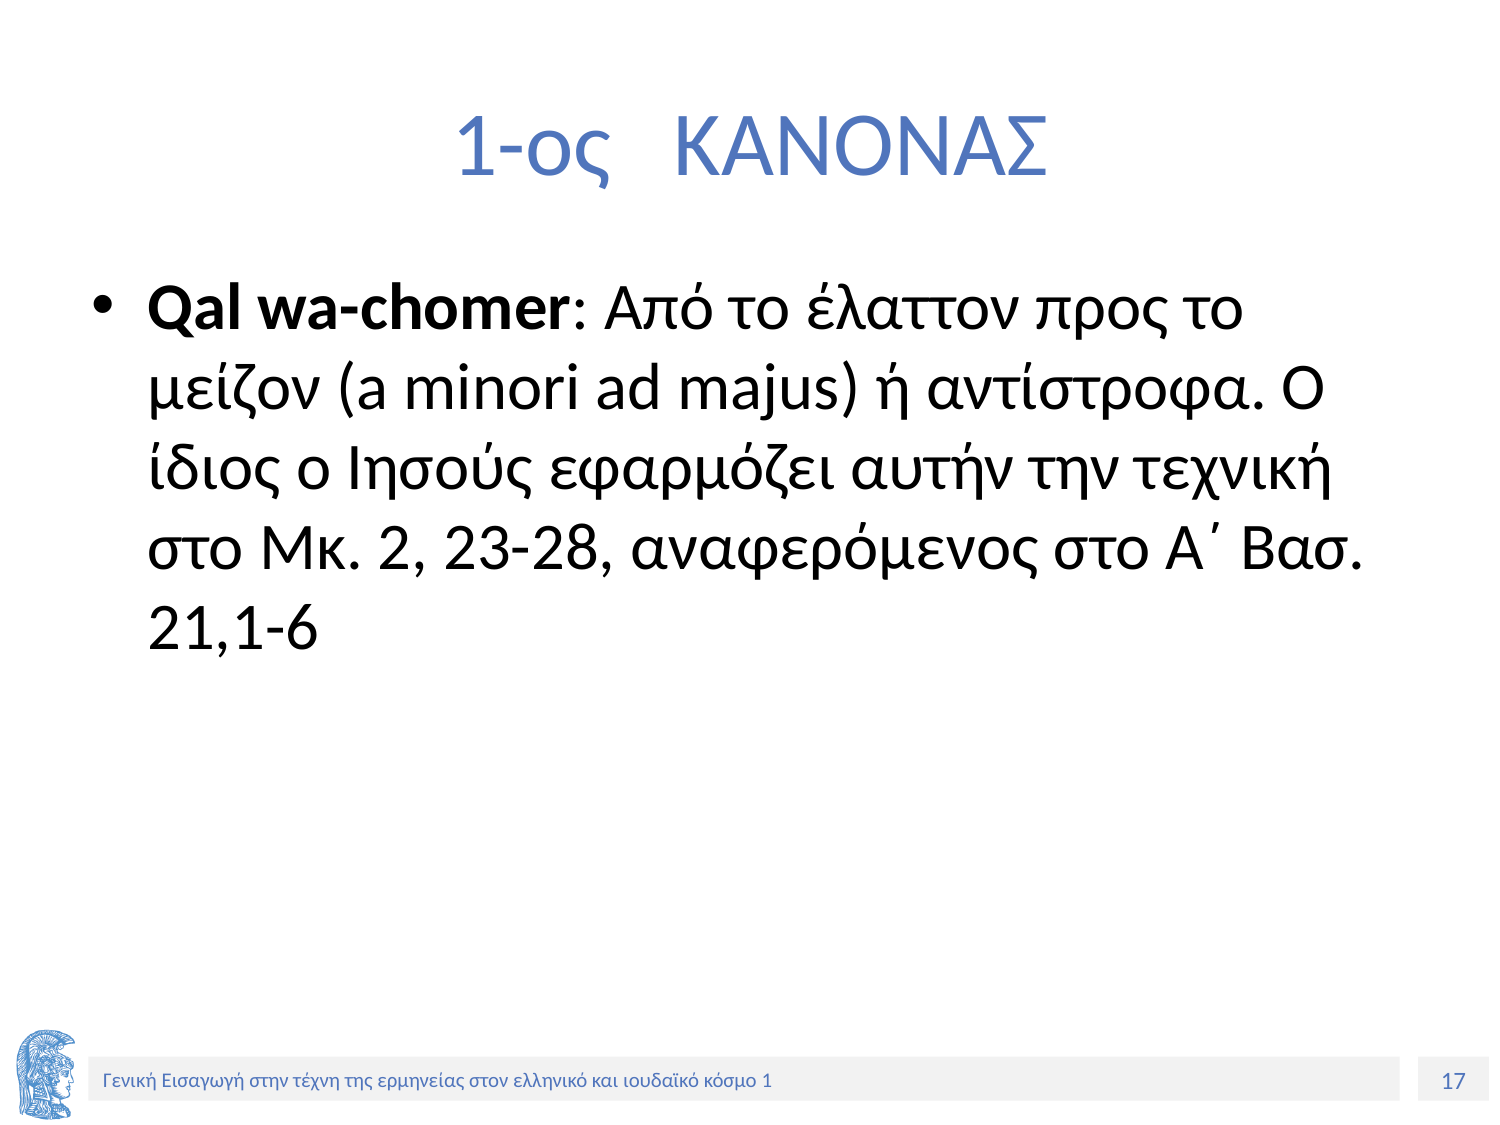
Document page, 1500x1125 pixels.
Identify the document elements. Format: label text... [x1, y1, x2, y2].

picture [9, 1026, 81, 1120]
title 1-ος ΚΑΝΟΝΑΣ [75, 45, 1425, 233]
list Qal wa-chomer: Από το έλαττον προς το μείζον (a minori ad majus) ή αντίστροφα. Ο ίδιος ο Ιησούς εφαρμόζει αυτήν την τεχνική στο Μκ. 2, 23-28, αναφερόμενος στο Α΄ Βασ. 21,1-6 [76, 255, 1427, 998]
